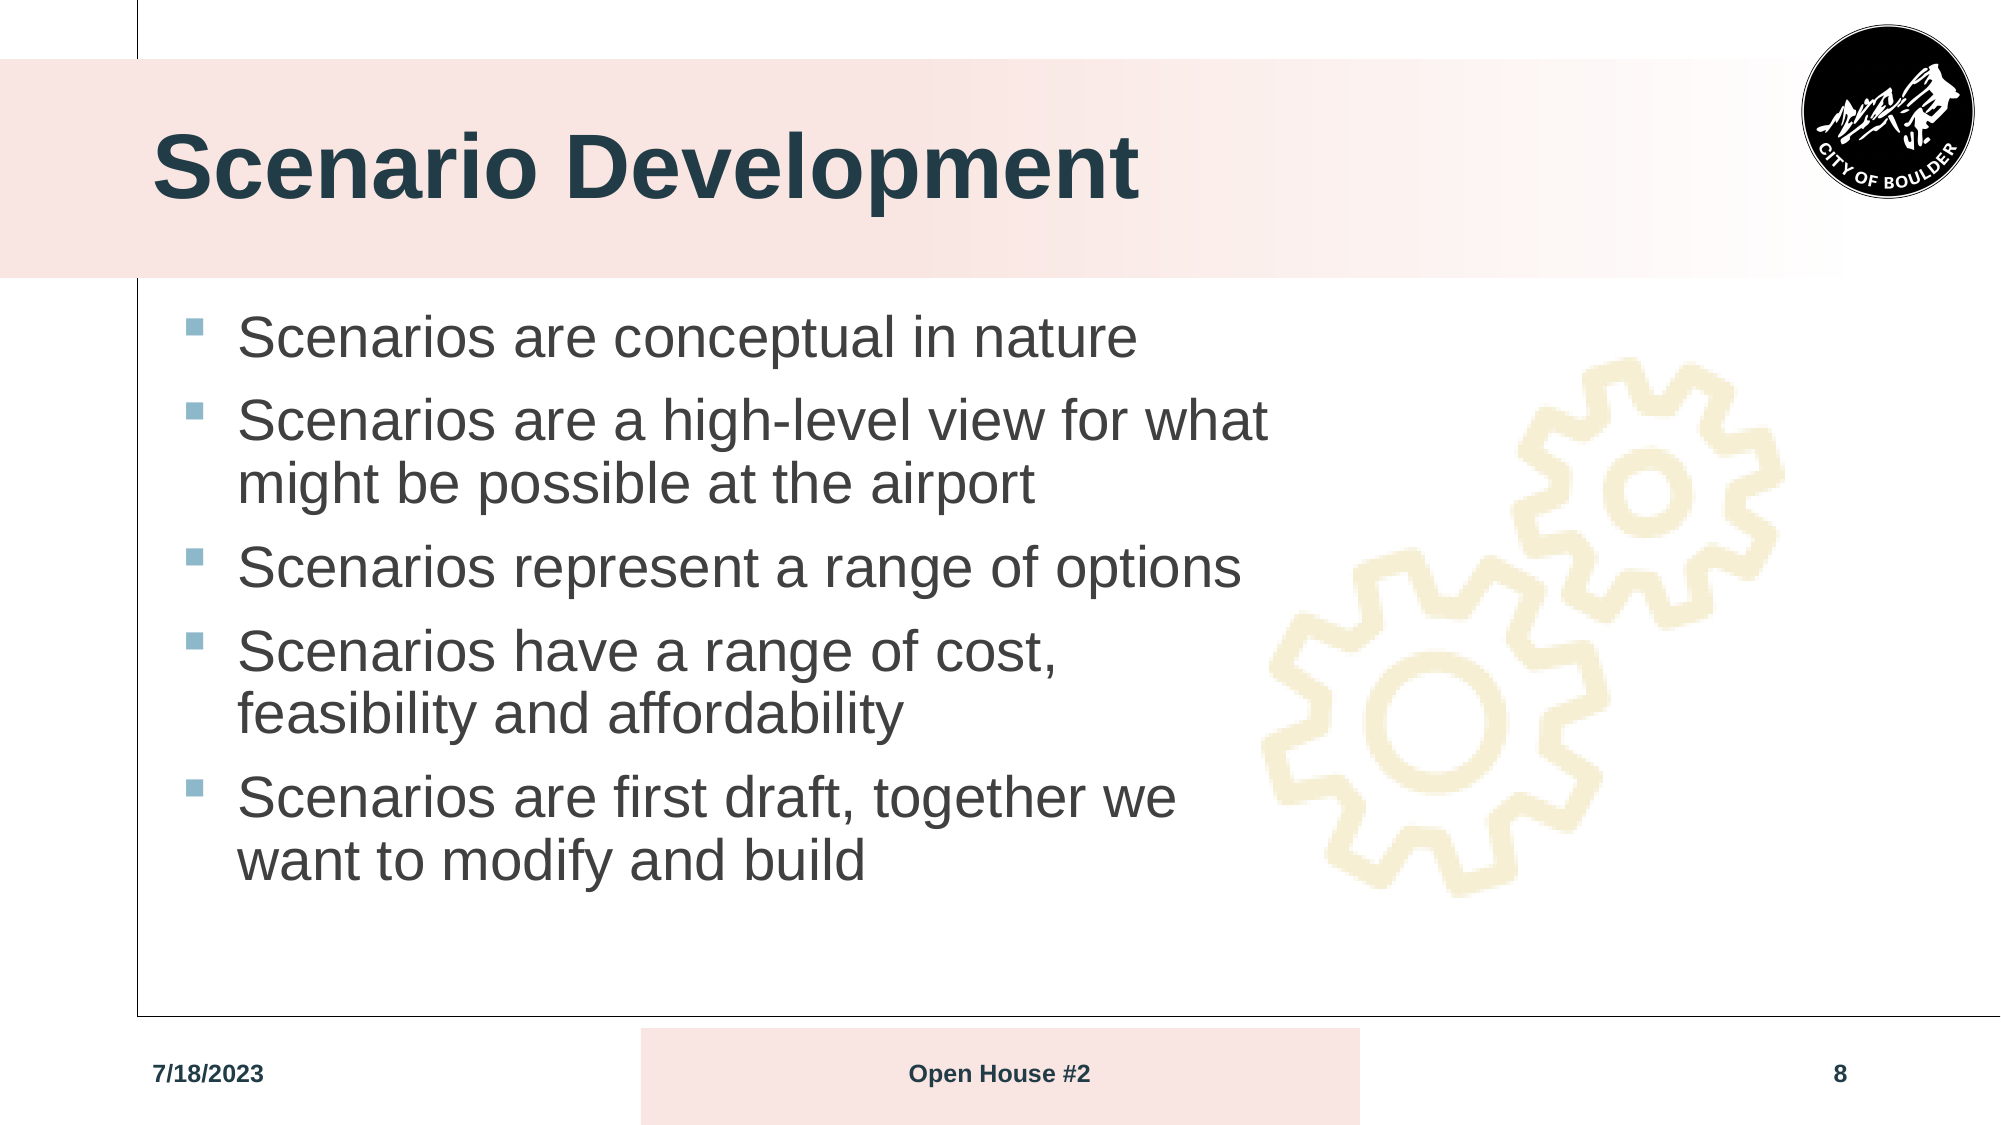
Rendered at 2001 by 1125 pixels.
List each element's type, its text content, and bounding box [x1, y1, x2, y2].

picture [1795, 18, 1981, 205]
slide_number 8 [1412, 1042, 1863, 1103]
picture [1261, 357, 1785, 898]
title Scenario Development [137, 59, 1863, 278]
footer Open House #2 [662, 1042, 1338, 1103]
list Scenarios are conceptual in nature Scenarios are a high-level view for what might be possible at the airport Scenarios represent a range of options Scenarios have a range of cost, feasibility and affordability Scenarios are first draft, together we want to modify and build [137, 299, 1298, 1014]
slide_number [137, 1042, 588, 1103]
